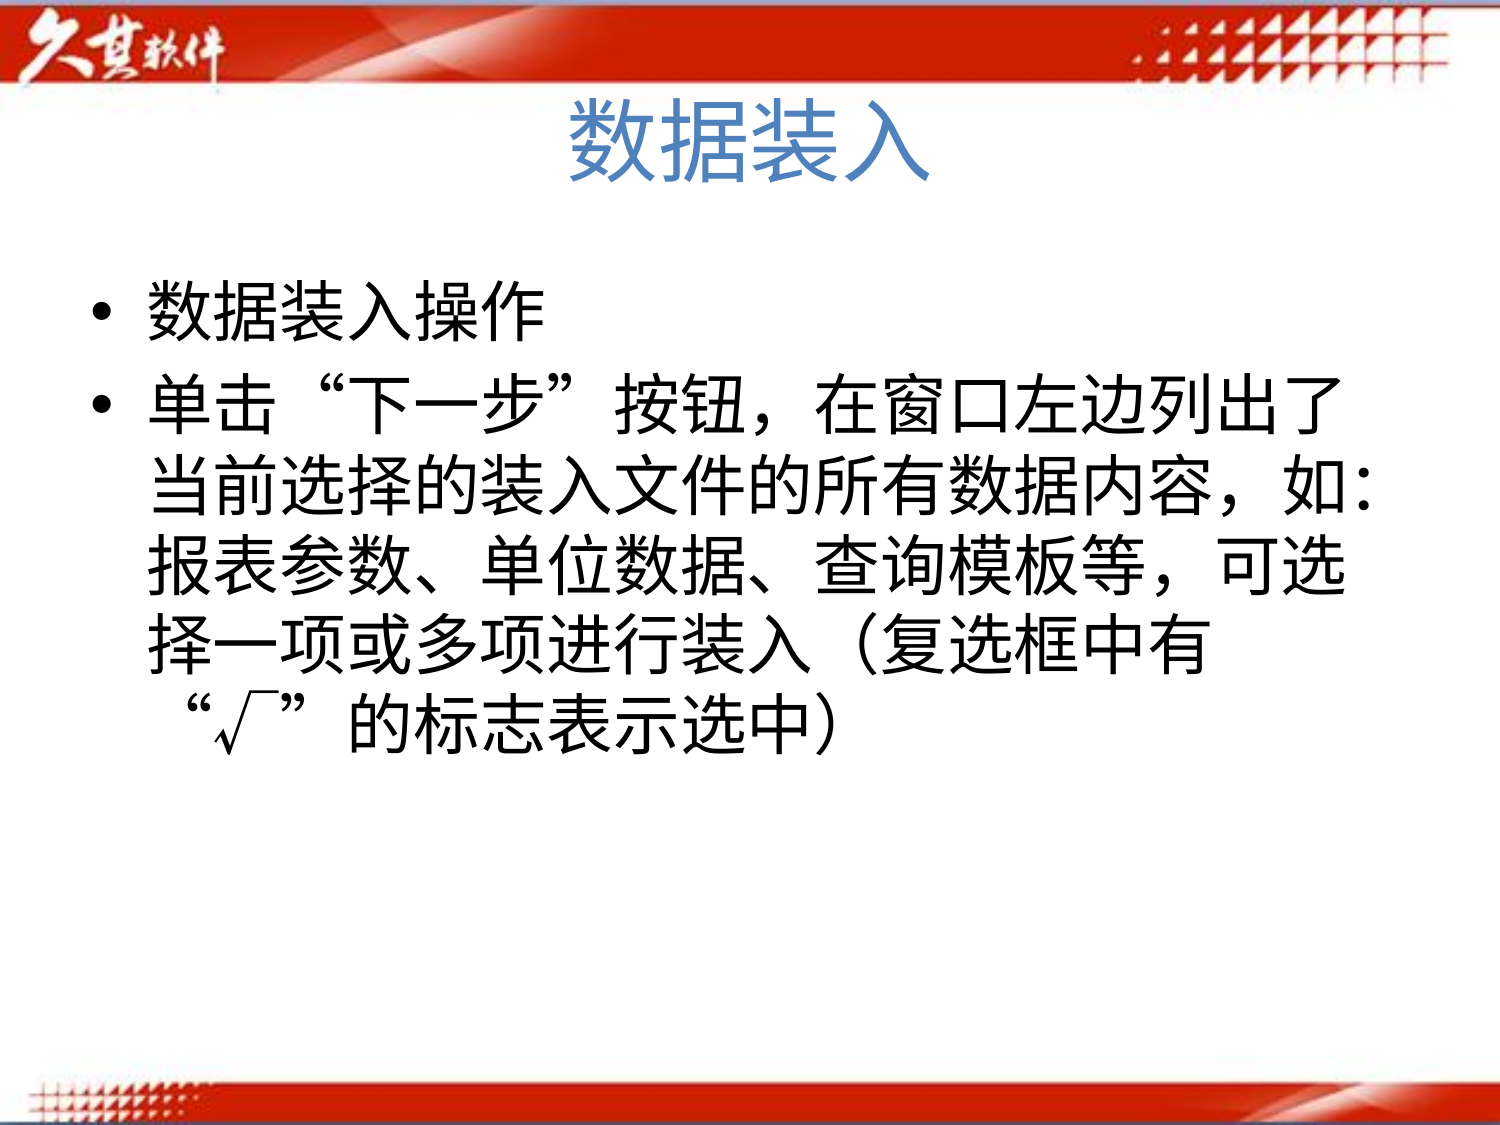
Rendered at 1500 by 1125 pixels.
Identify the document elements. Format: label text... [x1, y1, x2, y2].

picture [0, 0, 1500, 1125]
title 数据装入 [75, 45, 1425, 233]
list 数据装入操作 单击“下一步”按钮，在窗口左边列出了当前选择的装入文件的所有数据内容，如：报表参数、单位数据、查询模板等，可选择一项或多项进行装入（复选框中有“√”的标志表示选中） [75, 262, 1425, 1005]
